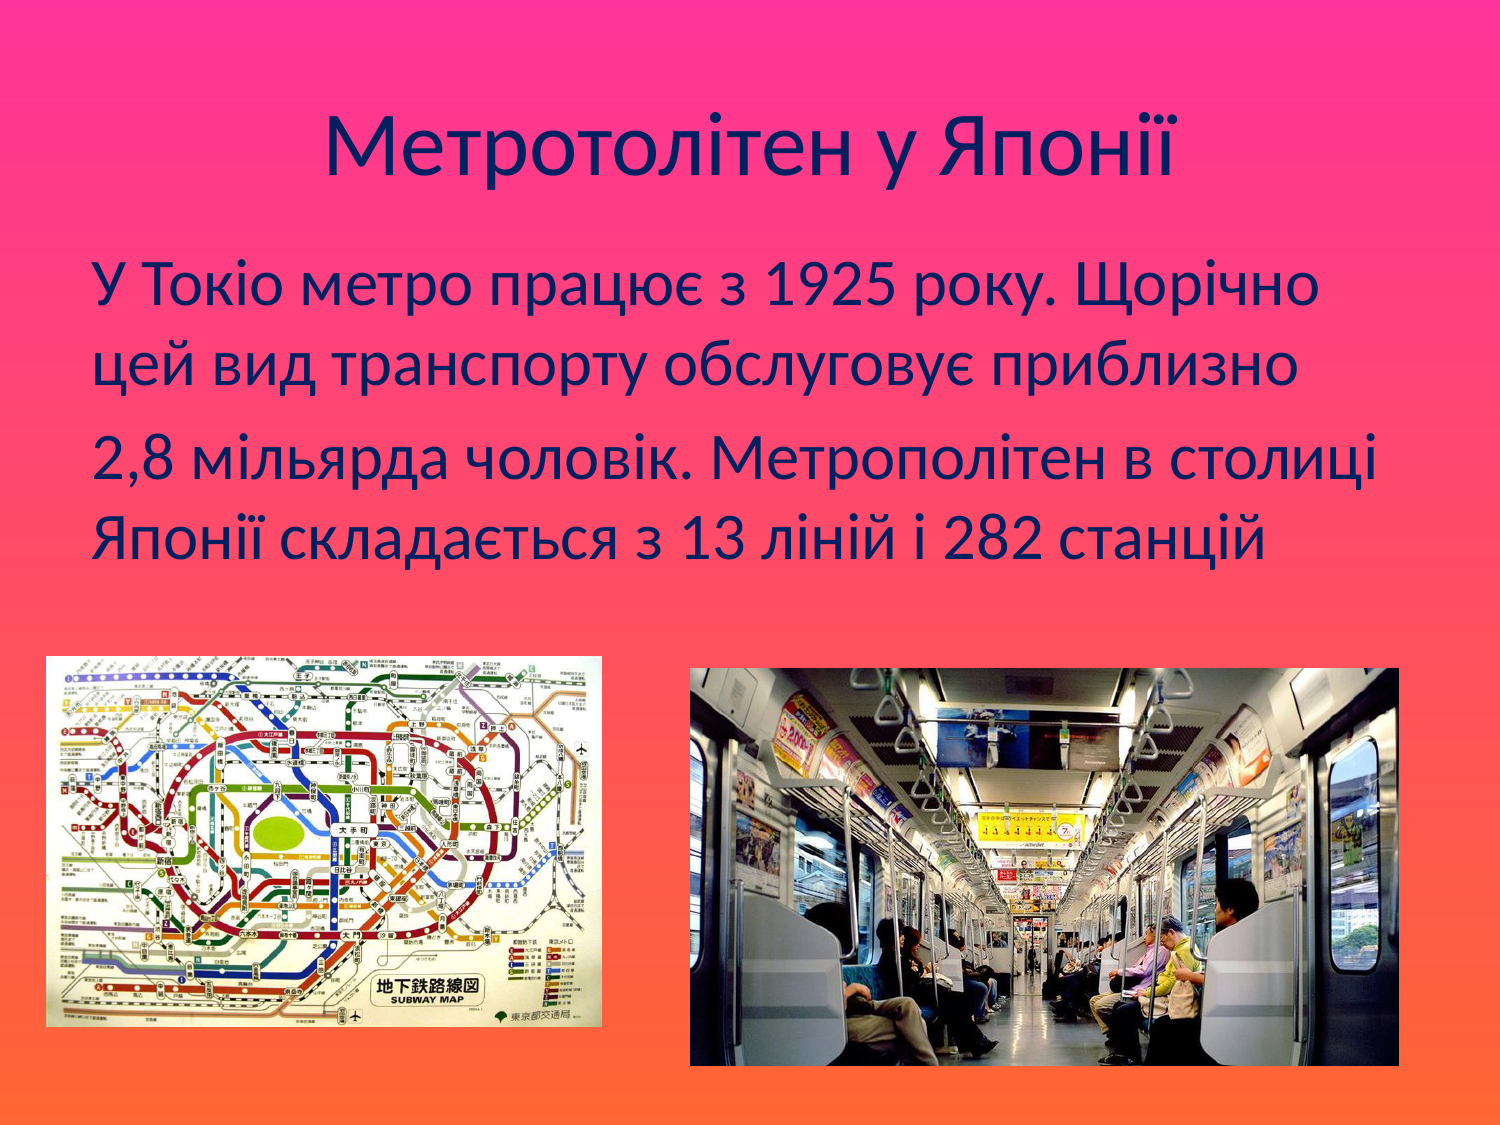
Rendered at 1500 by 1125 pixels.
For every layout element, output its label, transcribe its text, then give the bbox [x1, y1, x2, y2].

title Метротолітен у Японії [75, 45, 1425, 233]
picture [690, 668, 1399, 1066]
picture [46, 656, 602, 1027]
list У Токіо метро працює з 1925 року. Щорічно цей вид транспорту обслуговує приблизно 2,8 мільярда чоловік. Метрополітен в столиці Японії складається з 13 ліній і 282 станцій [76, 231, 1427, 975]
